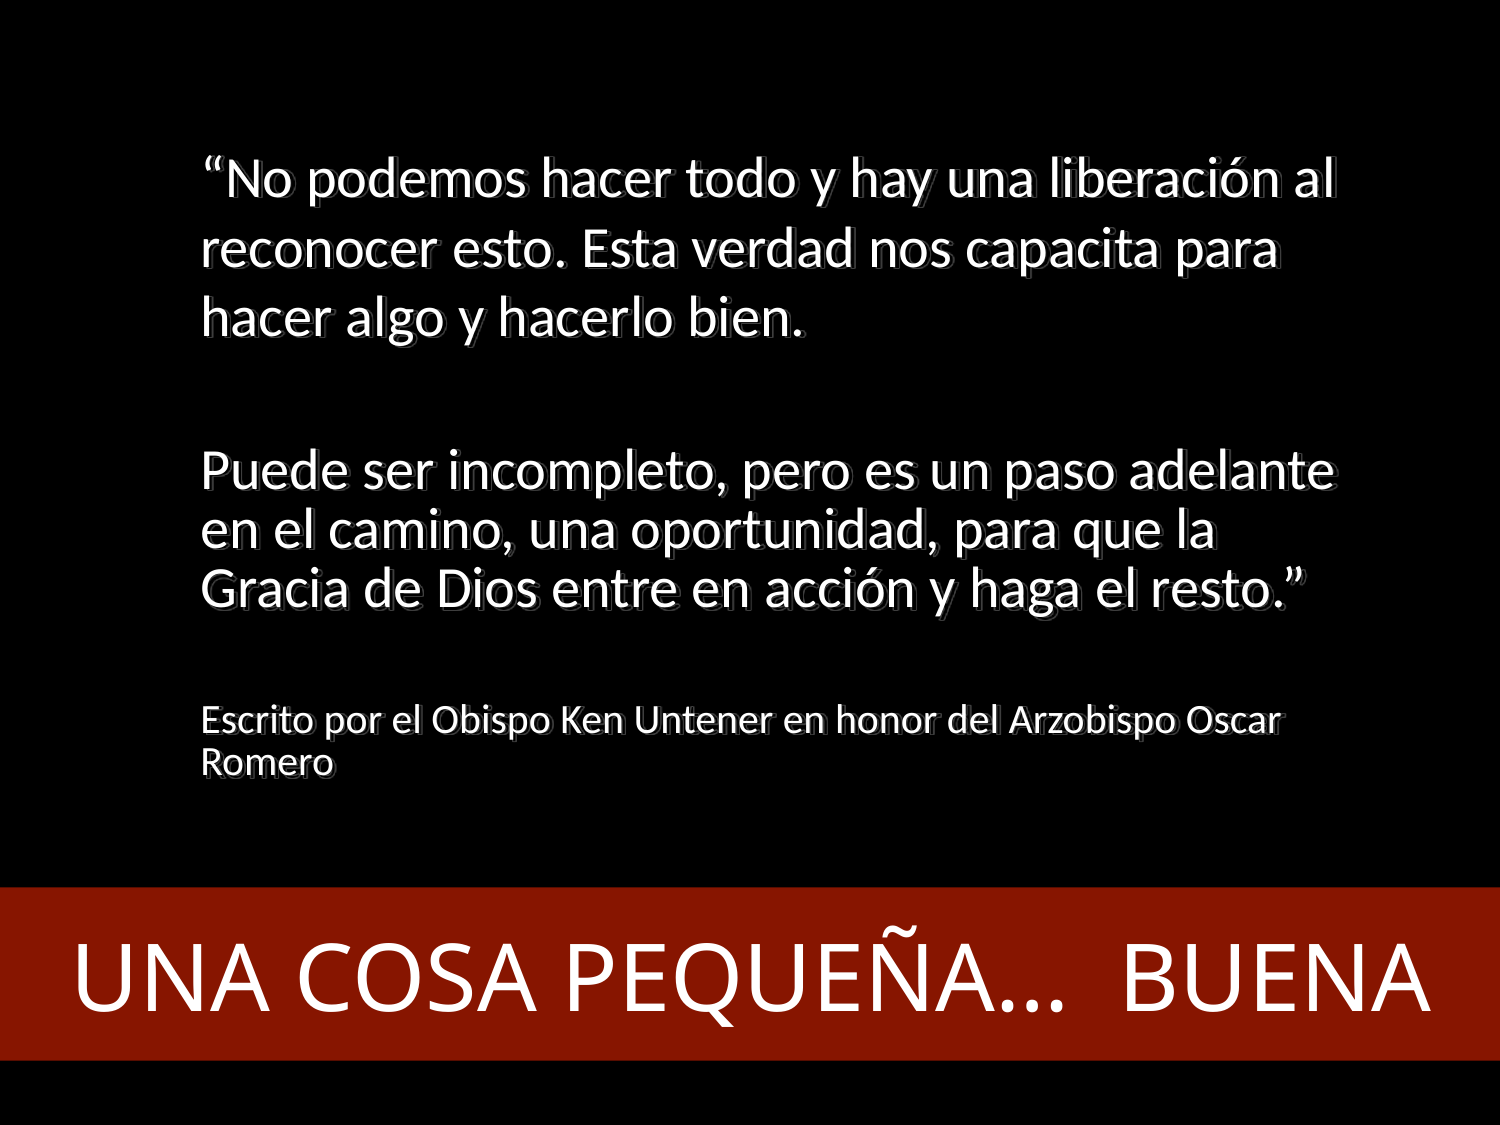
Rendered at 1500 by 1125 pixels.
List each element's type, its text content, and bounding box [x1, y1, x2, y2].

text_box UNA COSA PEQUEÑA… BUENA [0, 887, 1500, 1061]
text_box “No podemos hacer todo y hay una liberación al reconocer esto. Esta verdad nos capacita para hacer algo y hacerlo bien. Puede ser incompleto, pero es un paso adelante en el camino, una oportunidad, para que la Gracia de Dios entre en acción y haga el resto.” Escrito por el Obispo Ken Untener en honor del Arzobispo Oscar Romero [163, 49, 1388, 863]
text_box [0, 0, 1500, 887]
text_box [0, 1061, 1500, 1125]
